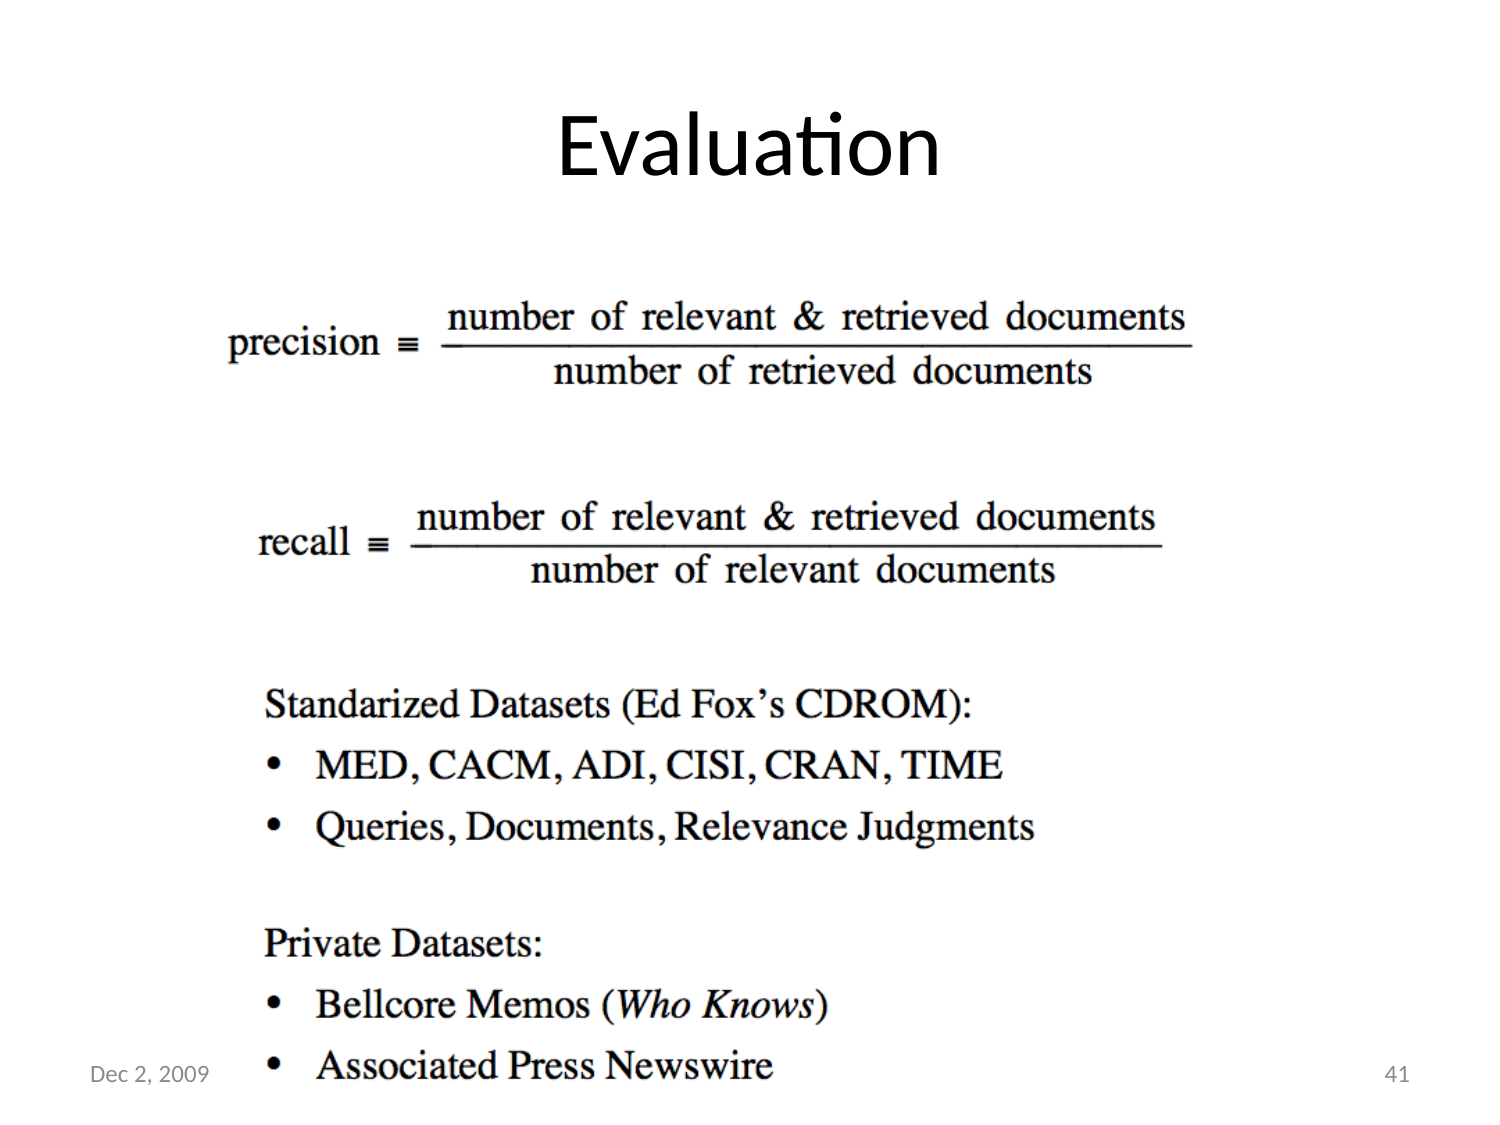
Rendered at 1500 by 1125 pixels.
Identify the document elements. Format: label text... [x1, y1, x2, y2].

picture [212, 262, 1213, 1113]
title Evaluation [75, 45, 1425, 233]
slide_number 41 [1216, 1042, 1425, 1103]
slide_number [75, 1042, 207, 1103]
